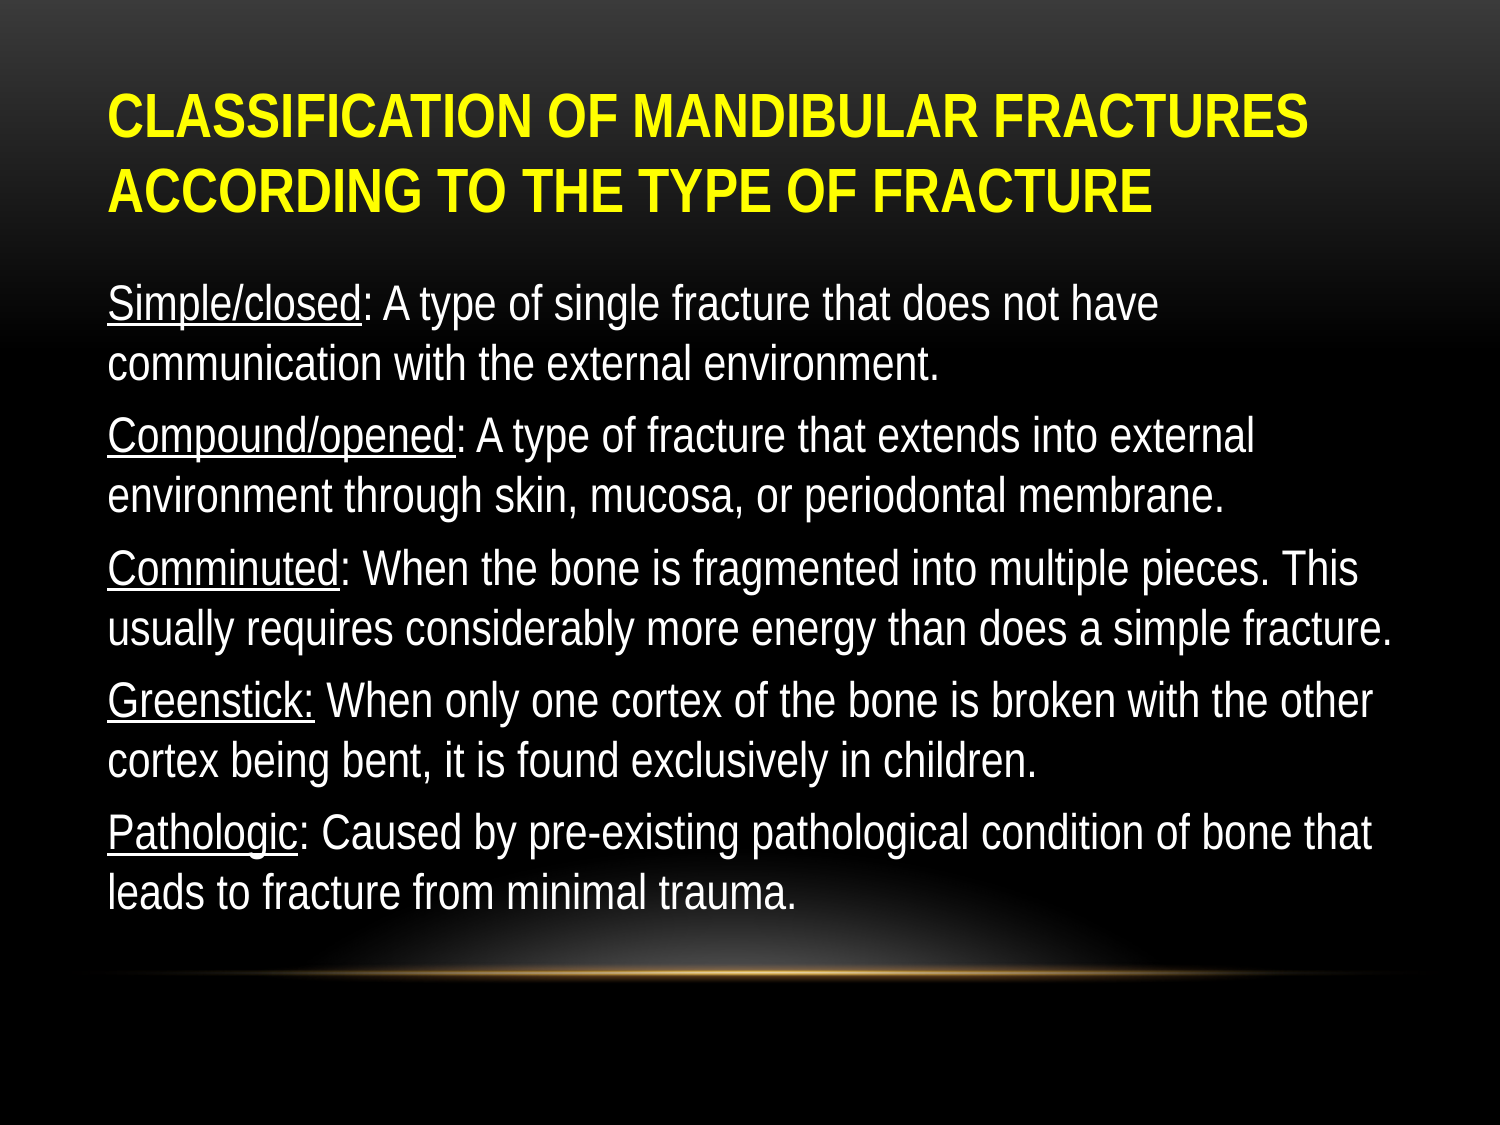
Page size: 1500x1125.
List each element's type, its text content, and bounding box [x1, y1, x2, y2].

picture [0, 0, 1500, 1125]
title Classification of mandibular fractures According to the type of fracture [99, 44, 1401, 234]
list Simple/closed: A type of single fracture that does not have communication with the external environment. Compound/opened: A type of fracture that extends into external environment through skin, mucosa, or periodontal membrane. Comminuted: When the bone is fragmented into multiple pieces. This usually requires considerably more energy than does a simple fracture. Greenstick: When only one cortex of the bone is broken with the other cortex being bent, it is found exclusively in children. Pathologic: Caused by pre-existing pathological condition of bone that leads to fracture from minimal trauma. [99, 261, 1436, 1095]
